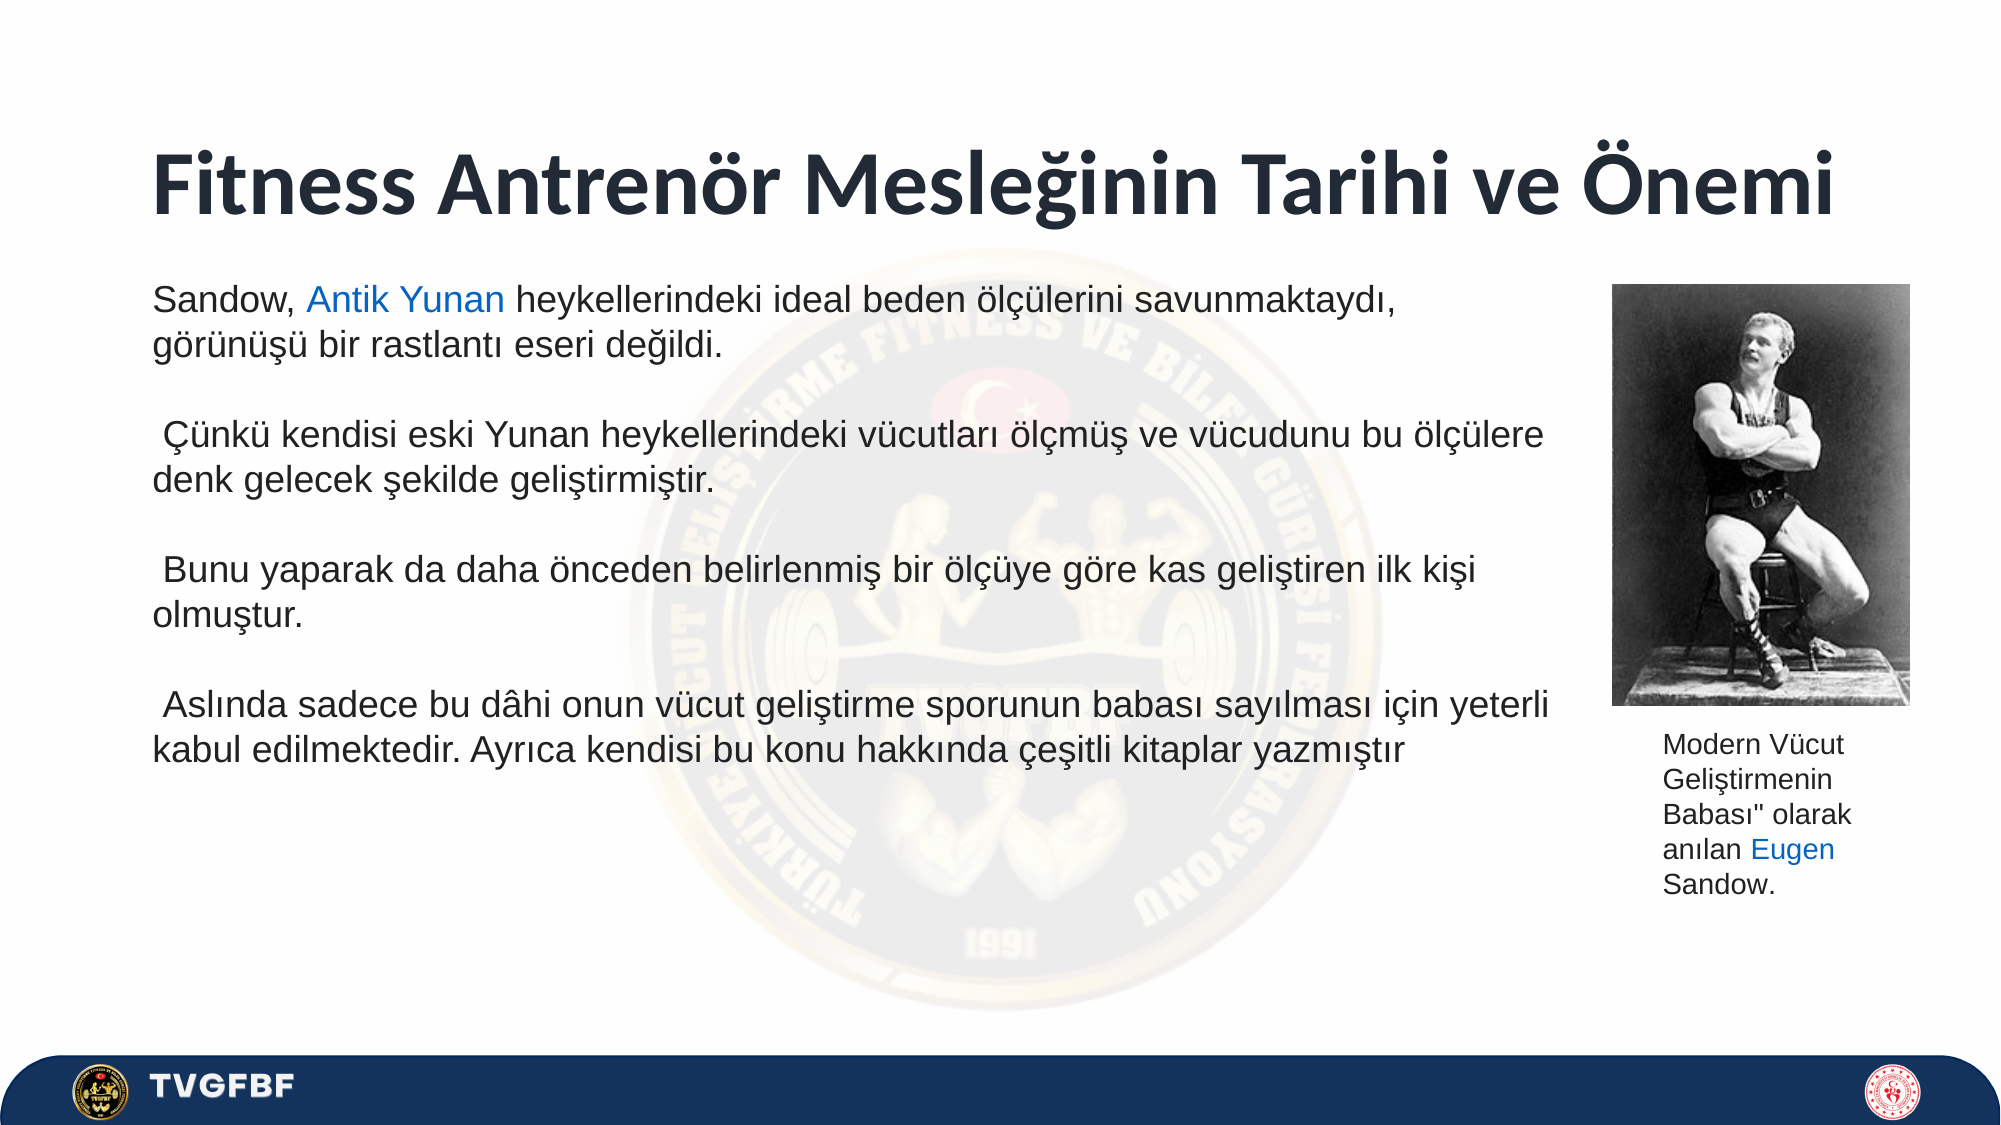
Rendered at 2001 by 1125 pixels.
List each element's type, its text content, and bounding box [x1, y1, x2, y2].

picture [0, 0, 2001, 1125]
list [137, 239, 1863, 1014]
title Fitness Antrenör Mesleğinin Tarihi ve Önemi [137, 131, 1863, 239]
text_box Sandow, Antik Yunan heykellerindeki ideal beden ölçülerini savunmaktaydı, görünüşü bir rastlantı eseri değildi. Çünkü kendisi eski Yunan heykellerindeki vücutları ölçmüş ve vücudunu bu ölçülere denk gelecek şekilde geliştirmiştir. Bunu yaparak da daha önceden belirlenmiş bir ölçüye göre kas geliştiren ilk kişi olmuştur. Aslında sadece bu dâhi onun vücut geliştirme sporunun babası sayılması için yeterli kabul edilmektedir. Ayrıca kendisi bu konu hakkında çeşitli kitaplar yazmıştır [137, 267, 1566, 778]
text_box Modern Vücut Geliştirmenin Babası" olarak anılan Eugen Sandow. [1647, 717, 1945, 908]
